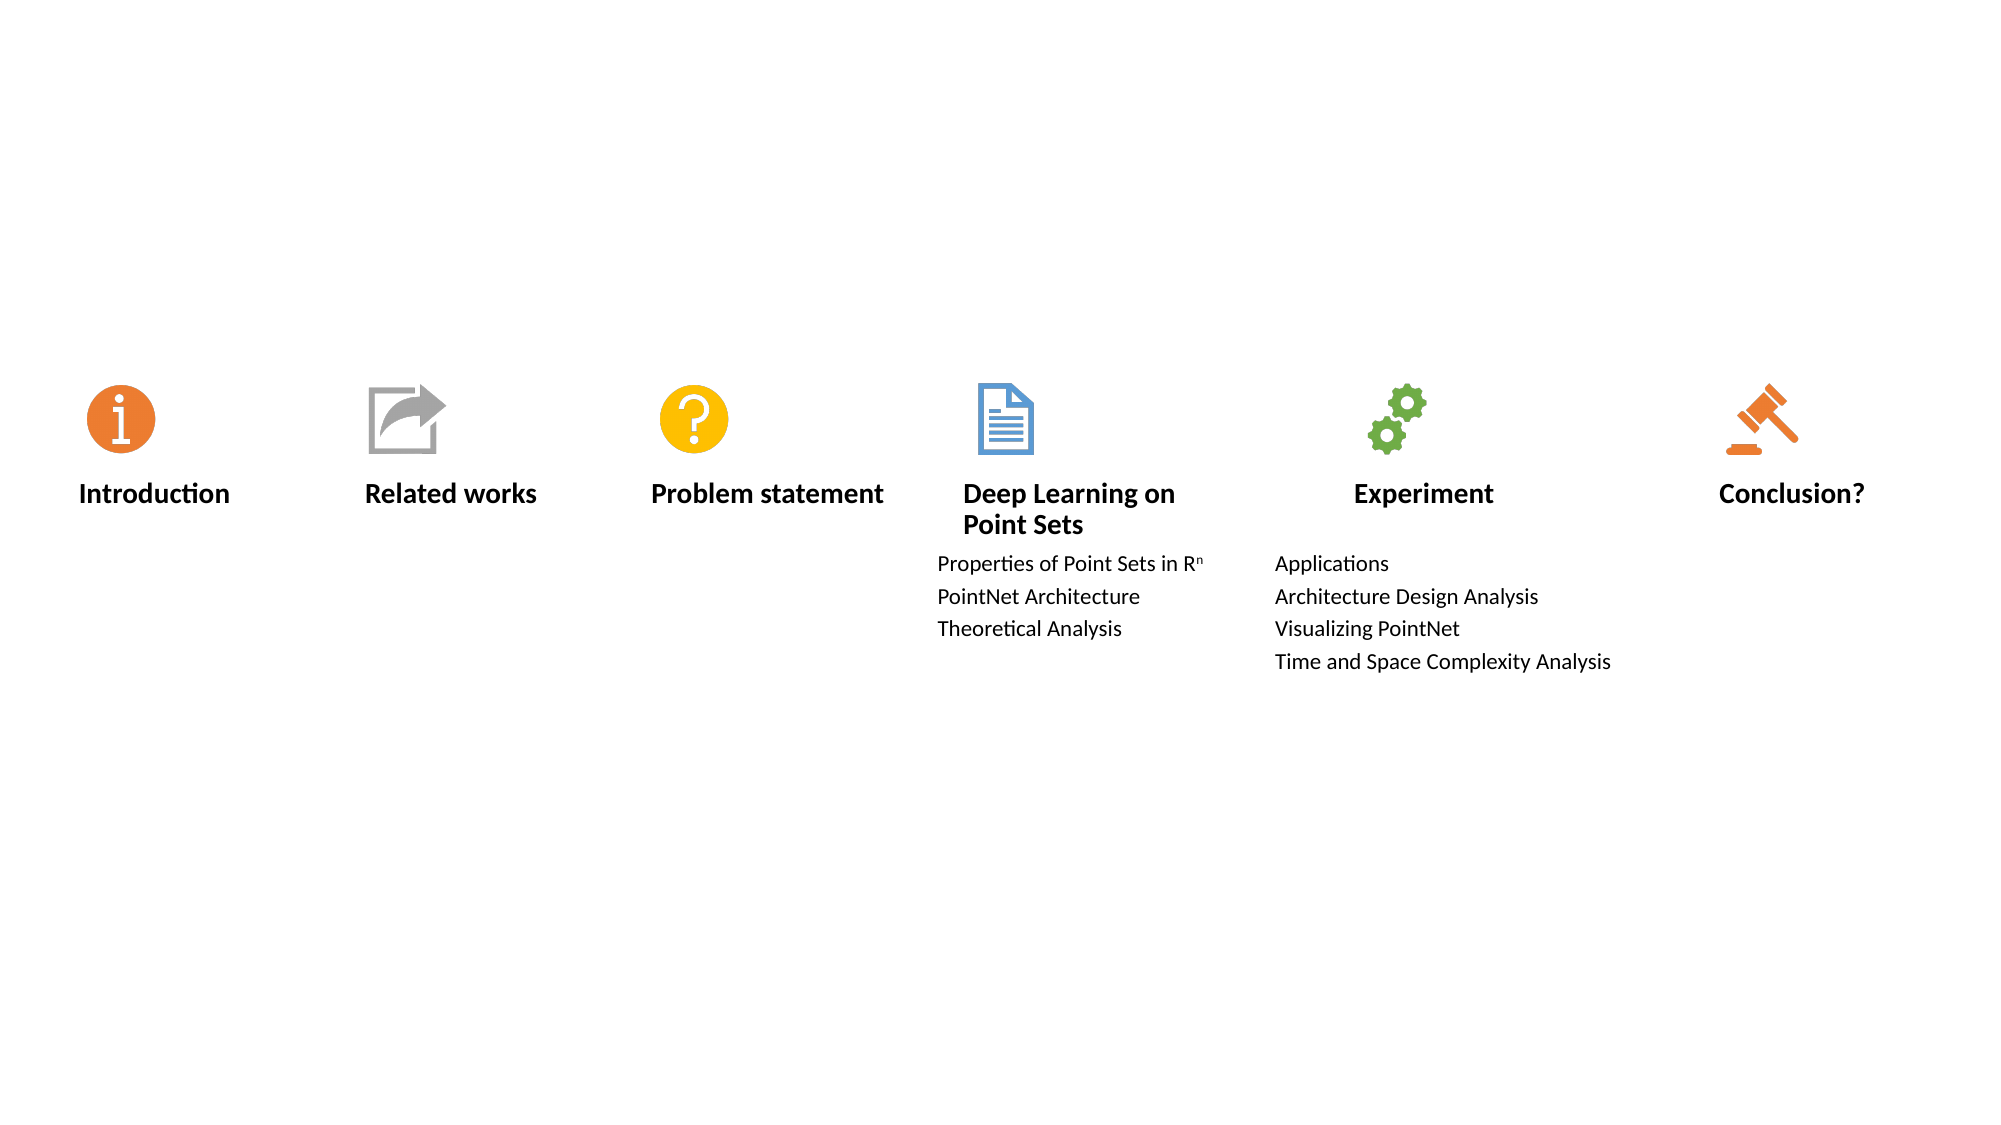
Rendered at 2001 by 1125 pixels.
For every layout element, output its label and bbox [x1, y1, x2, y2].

list [77, 133, 1964, 1017]
